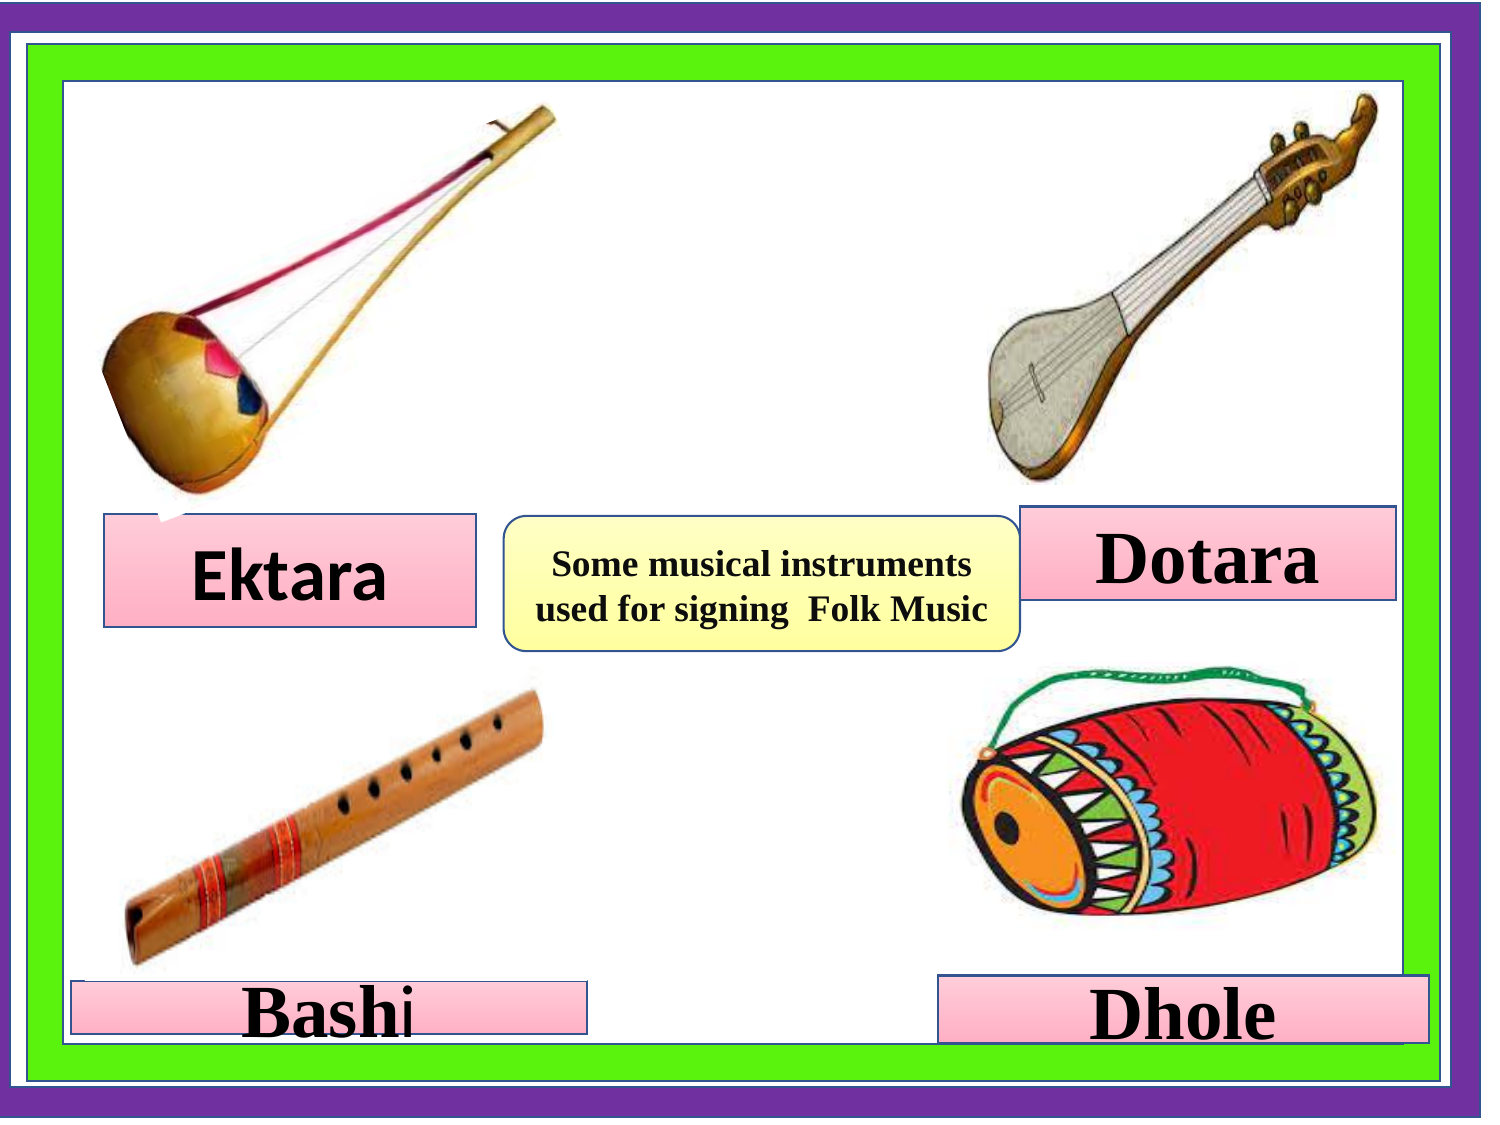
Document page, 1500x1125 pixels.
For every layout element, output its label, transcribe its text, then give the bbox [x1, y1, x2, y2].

picture [987, 90, 1380, 485]
picture [937, 662, 1396, 945]
picture [68, 99, 640, 522]
text_box Dhole [937, 974, 1430, 1044]
text_box Bashi [70, 980, 588, 1035]
text_box [26, 43, 1441, 1082]
text_box Ektara [103, 513, 477, 628]
text_box Dotara [1019, 505, 1397, 601]
picture [84, 662, 588, 981]
text_box Some musical instruments used for signing Folk Music [502, 514, 1022, 653]
text_box [0, 2, 1481, 1118]
